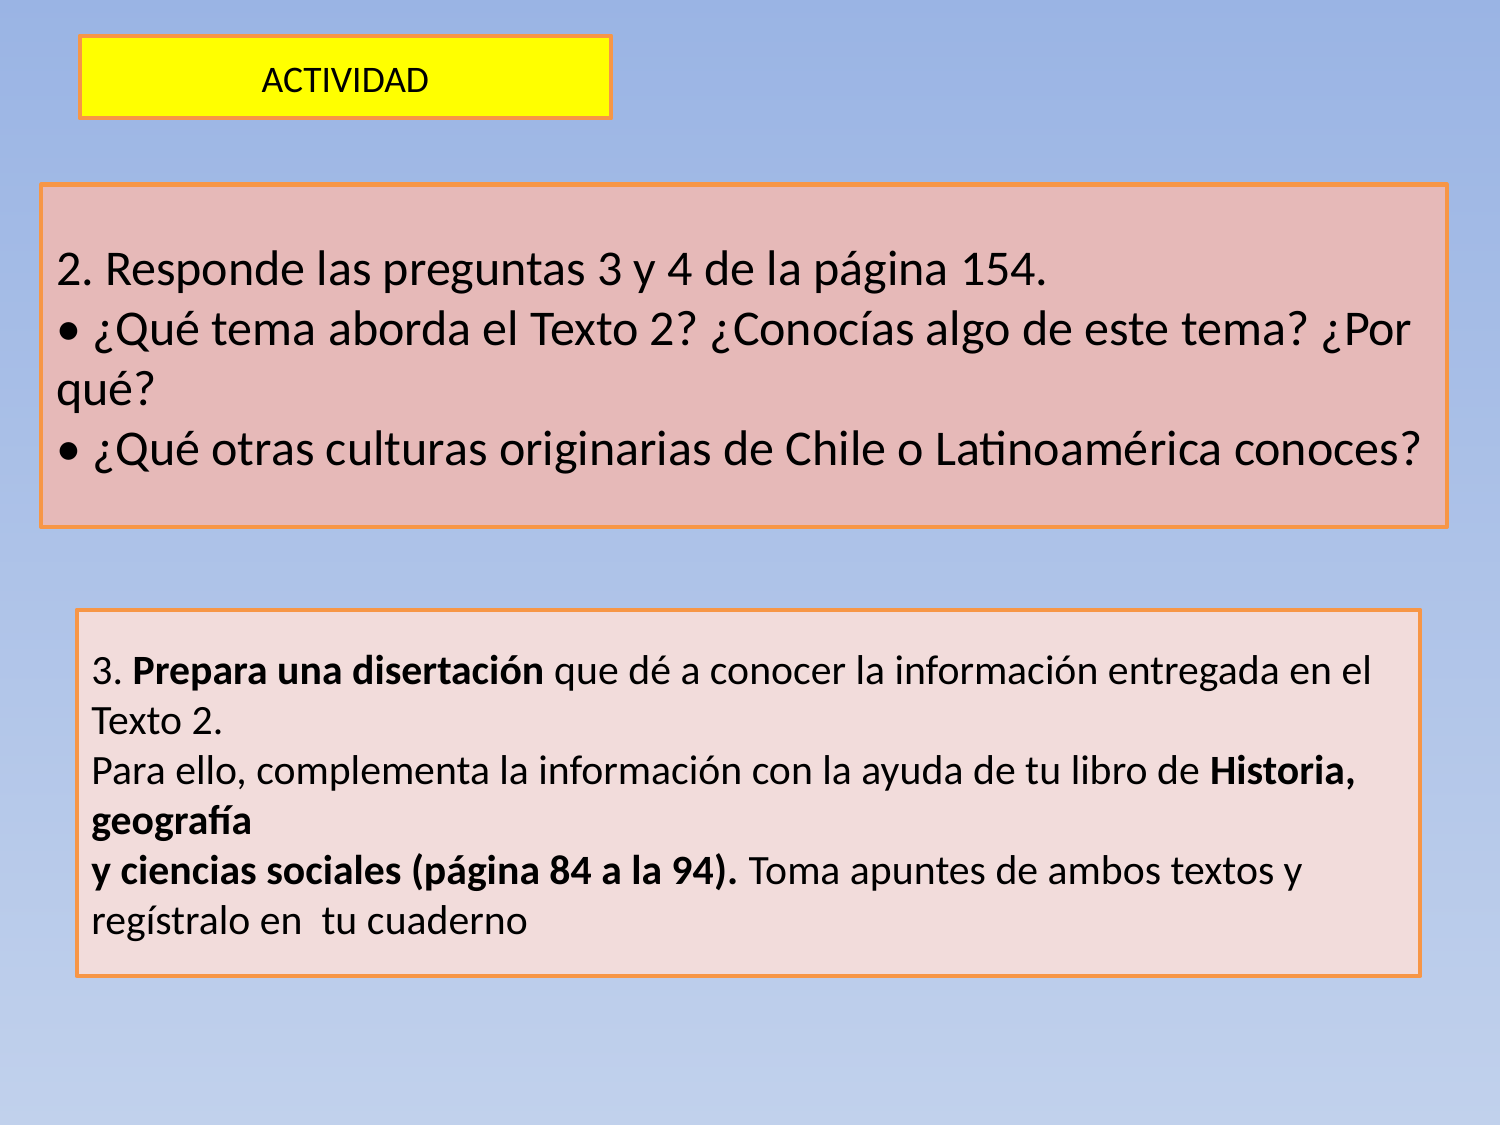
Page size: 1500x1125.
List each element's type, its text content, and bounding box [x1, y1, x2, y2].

text_box 2. Responde las preguntas 3 y 4 de la página 154. • ¿Qué tema aborda el Texto 2? ¿Conocías algo de este tema? ¿Por qué? • ¿Qué otras culturas originarias de Chile o Latinoamérica conoces? [39, 182, 1449, 529]
text_box 3. Prepara una disertación que dé a conocer la información entregada en el Texto 2. Para ello, complementa la información con la ayuda de tu libro de Historia, geografía y ciencias sociales (página 84 a la 94). Toma apuntes de ambos textos y regístralo en tu cuaderno [75, 608, 1422, 978]
text_box ACTIVIDAD [78, 34, 613, 120]
